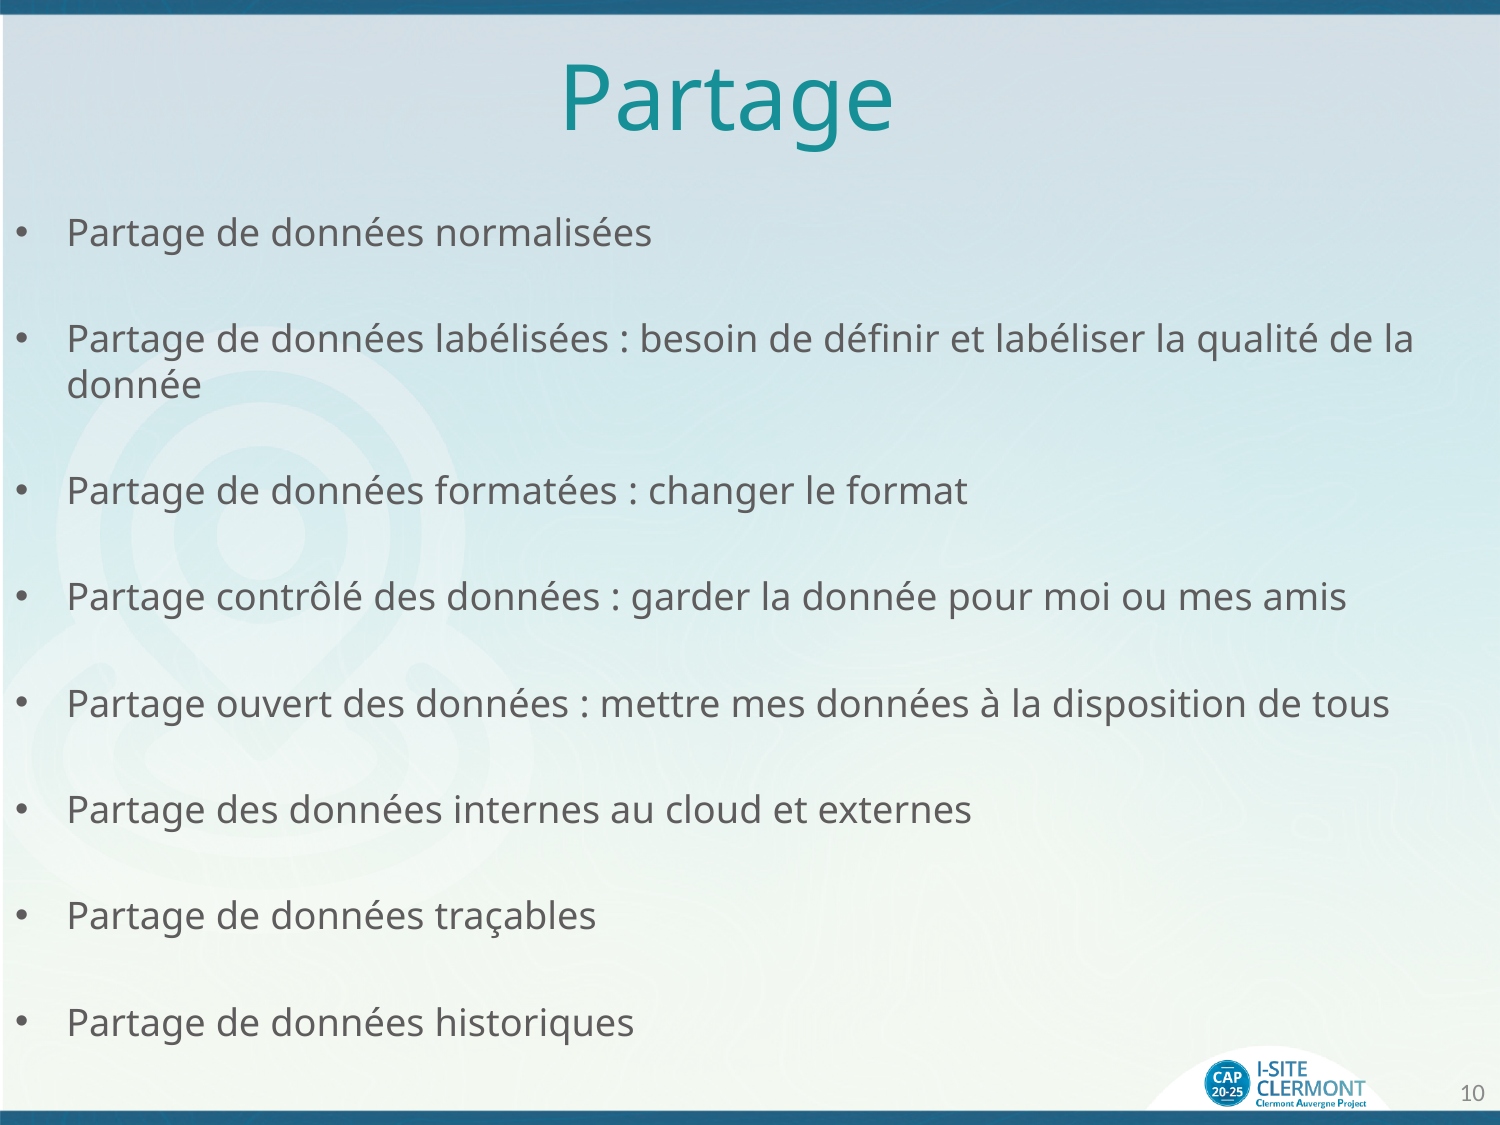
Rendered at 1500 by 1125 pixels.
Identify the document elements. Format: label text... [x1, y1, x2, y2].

slide_number 10 [1162, 1061, 1500, 1122]
picture [0, 0, 1500, 200]
title Partage [52, 0, 1403, 188]
picture [0, 1052, 1500, 1125]
list Partage de données normalisées Partage de données labélisées : besoin de définir et labéliser la qualité de la donnée Partage de données formatées : changer le format Partage contrôlé des données : garder la donnée pour moi ou mes amis Partage ouvert des données : mettre mes données à la disposition de tous Partage des données internes au cloud et externes Partage de données traçables Partage de données historiques [0, 200, 1500, 1052]
